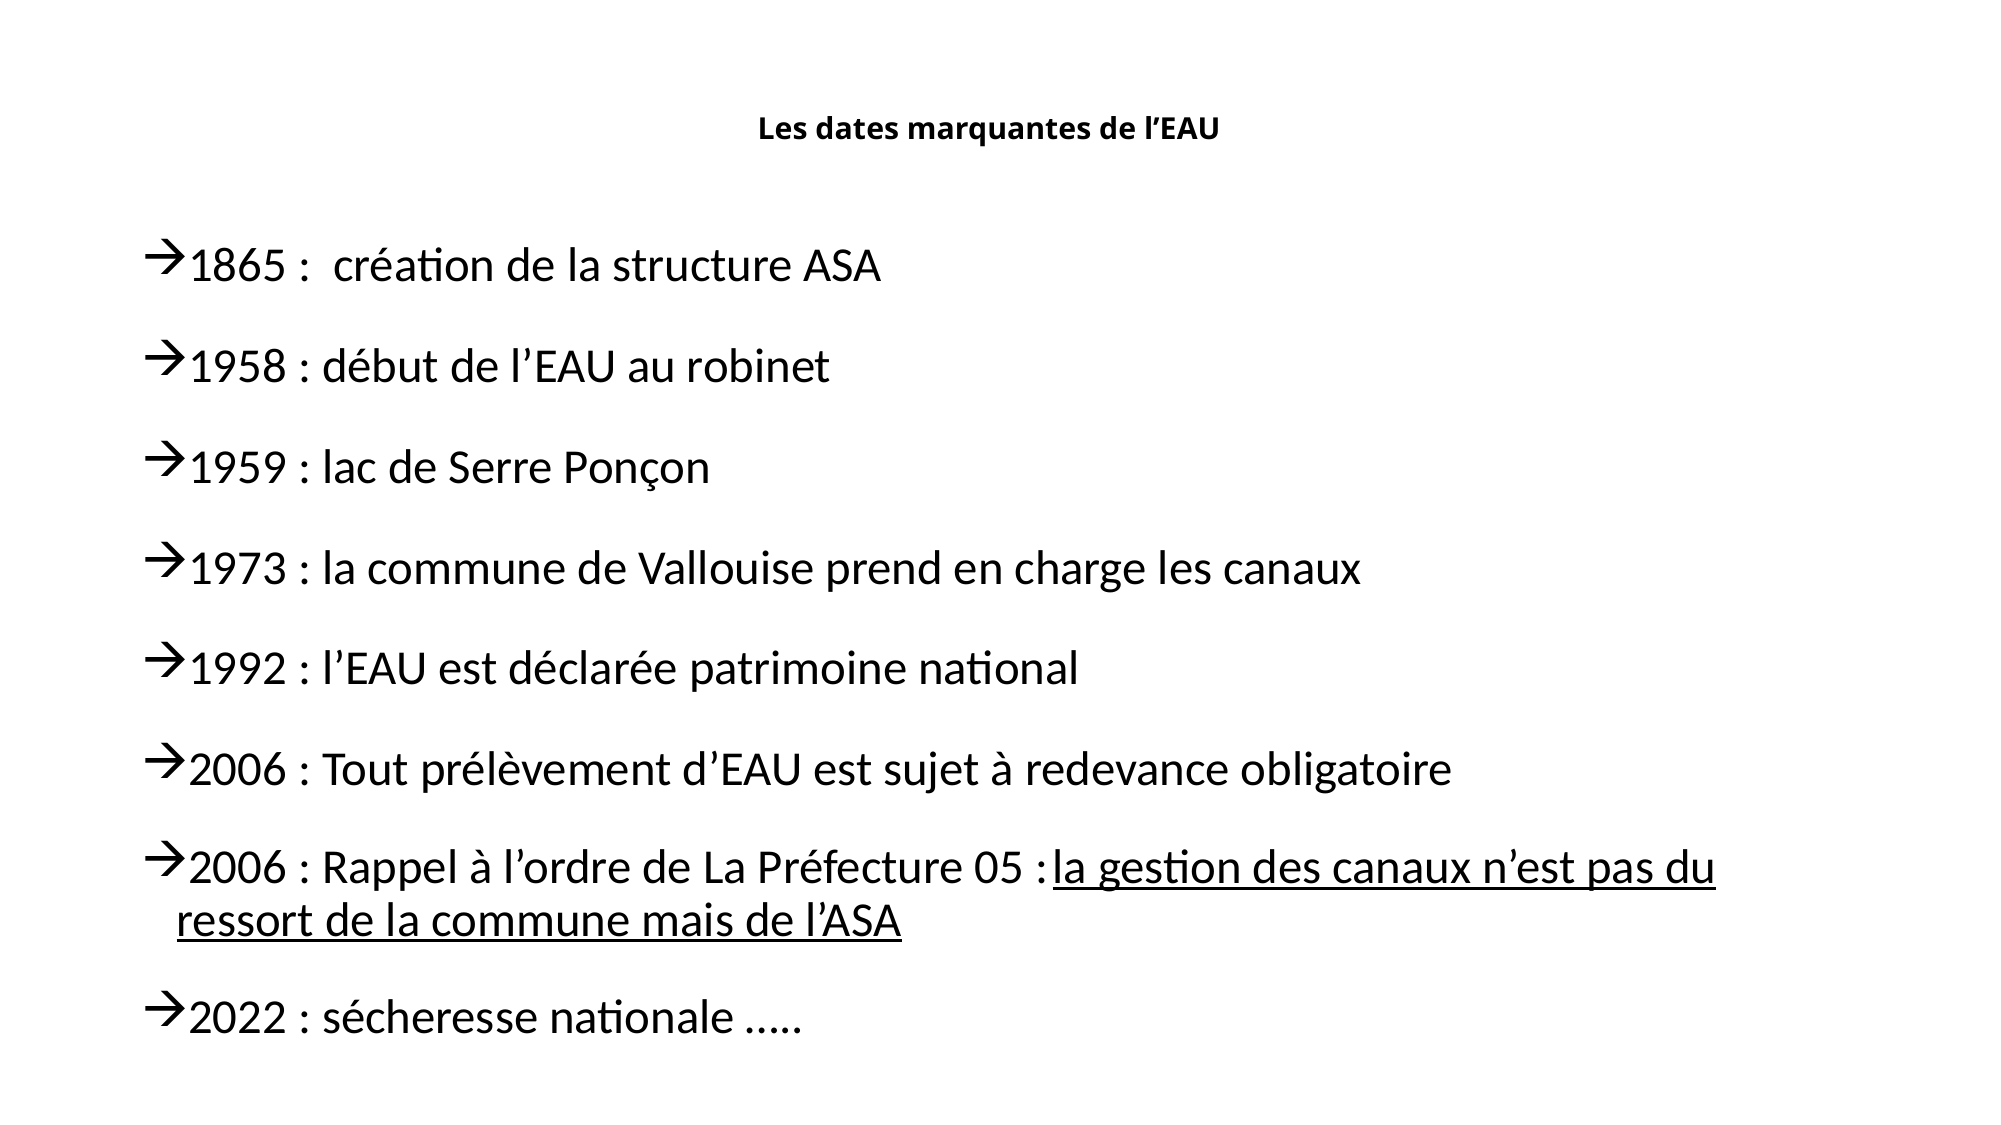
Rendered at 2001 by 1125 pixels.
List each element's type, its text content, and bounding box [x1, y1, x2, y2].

list 1865 : création de la structure ASA 1958 : début de l’EAU au robinet 1959 : lac de Serre Ponçon 1973 : la commune de Vallouise prend en charge les canaux 1992 : l’EAU est déclarée patrimoine national 2006 : Tout prélèvement d’EAU est sujet à redevance obligatoire 2006 : Rappel à l’ordre de La Préfecture 05 : la gestion des canaux n’est pas du ressort de la commune mais de l’ASA 2022 : sécheresse nationale ….. [126, 232, 1852, 1053]
title Les dates marquantes de l’EAU [126, 72, 1852, 191]
